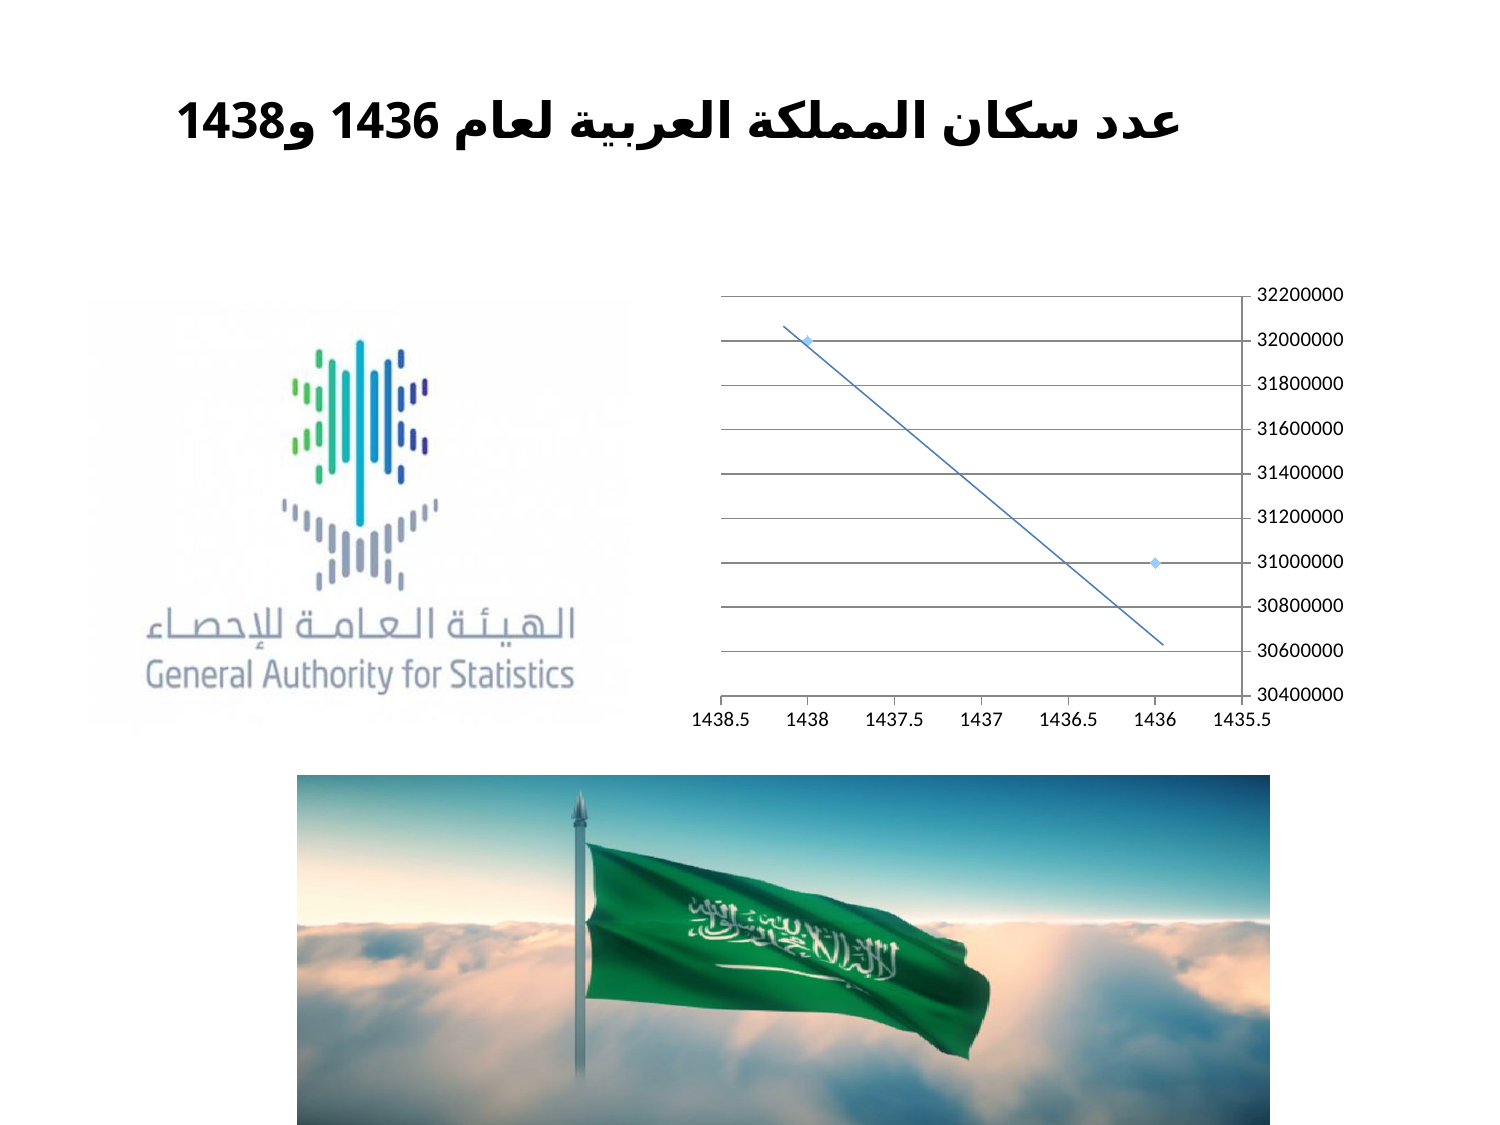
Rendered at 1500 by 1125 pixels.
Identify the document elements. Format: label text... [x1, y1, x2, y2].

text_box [783, 326, 1164, 646]
picture [52, 290, 1270, 1125]
chart [560, 266, 1353, 741]
text_box عدد سكان المملكة العربية لعام 1436 و1438 [76, 81, 1199, 157]
